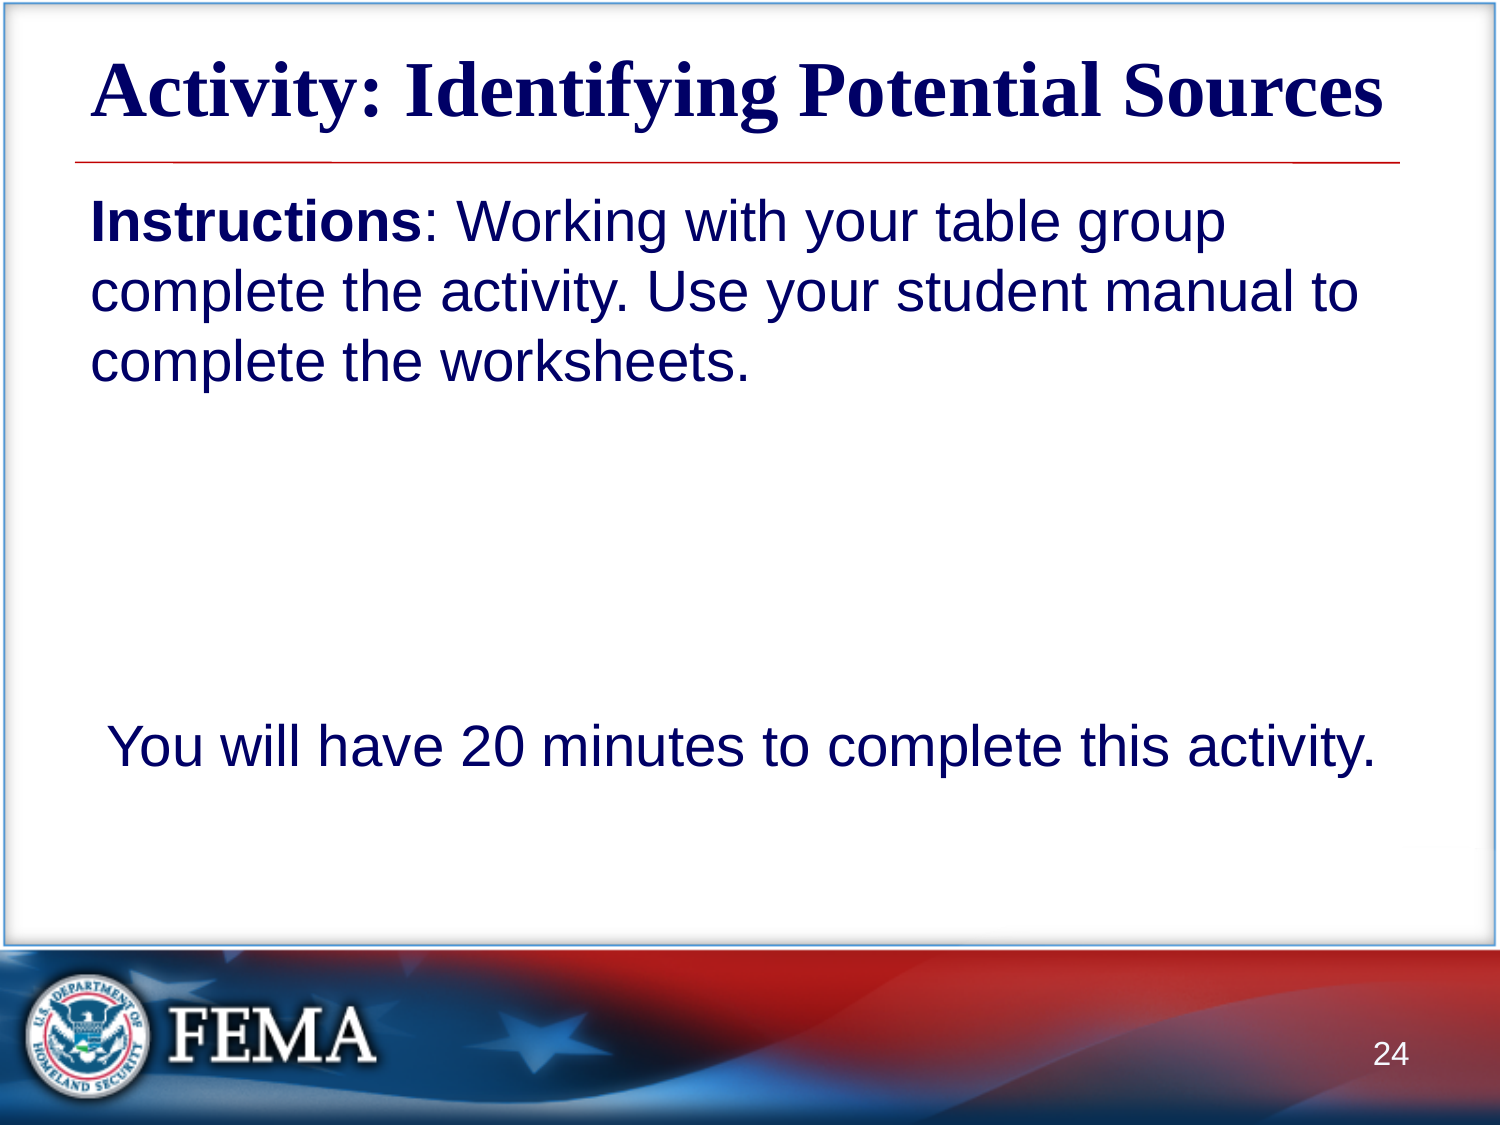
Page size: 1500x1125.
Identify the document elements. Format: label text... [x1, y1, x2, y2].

list Instructions: Working with your table group complete the activity. Use your student manual to complete the worksheets. You will have 20 minutes to complete this activity. [75, 175, 1425, 938]
title Activity: Identifying Potential Sources [75, 32, 1425, 138]
slide_number 24 [1074, 1024, 1425, 1103]
picture [0, 0, 1500, 1125]
